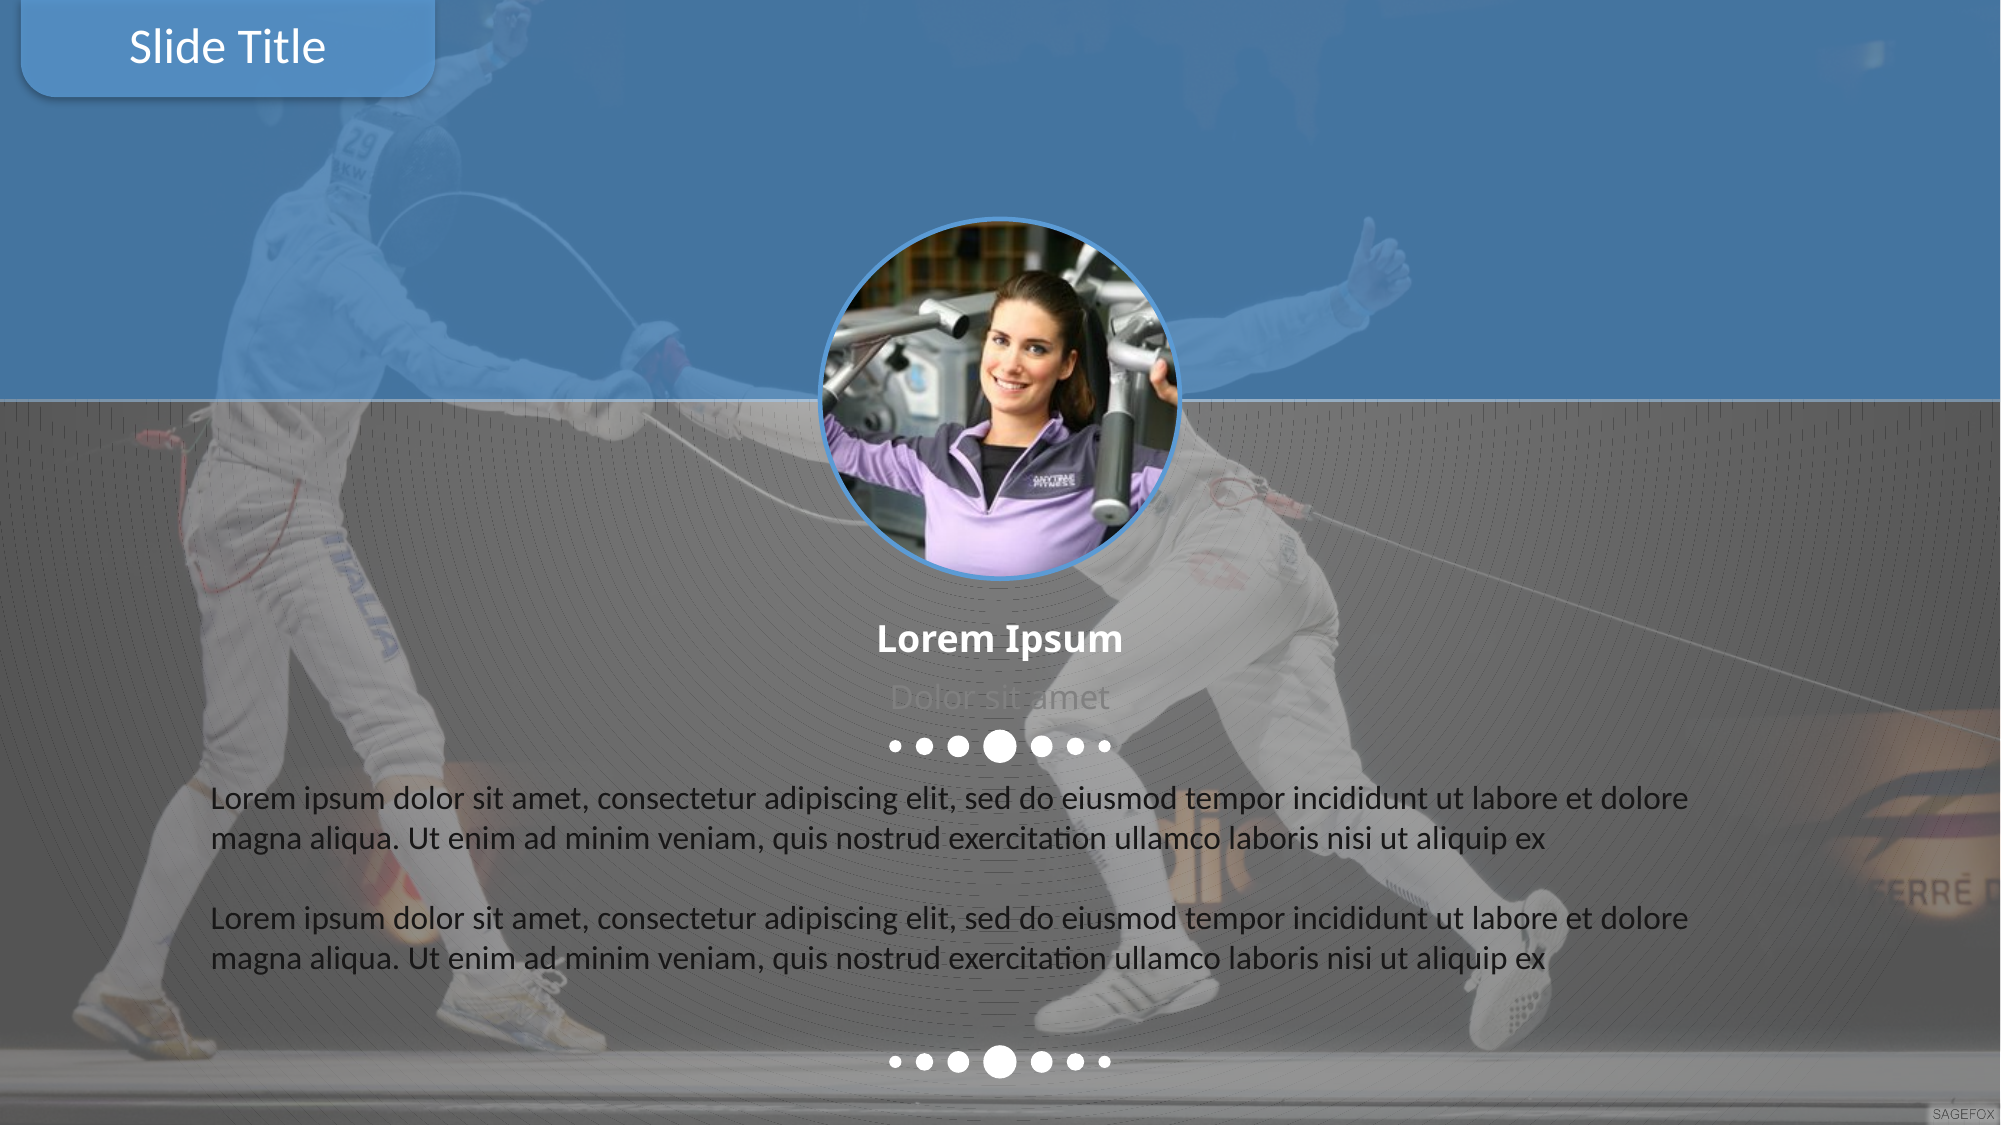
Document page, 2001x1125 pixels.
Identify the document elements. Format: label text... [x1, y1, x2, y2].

picture [820, 218, 1180, 579]
text_box Dolor sit amet [820, 657, 1180, 736]
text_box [20, 0, 436, 98]
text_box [889, 1045, 1111, 1079]
text_box Lorem ipsum dolor sit amet, consectetur adipiscing elit, sed do eiusmod tempor incididunt ut labore et dolore magna aliqua. Ut enim ad minim veniam, quis nostrud exercitation ullamco laboris nisi ut aliquip ex Lorem ipsum dolor sit amet, consectetur adipiscing elit, sed do eiusmod tempor incididunt ut labore et dolore magna aliqua. Ut enim ad minim veniam, quis nostrud exercitation ullamco laboris nisi ut aliquip ex [195, 769, 1805, 984]
text_box [0, 399, 2000, 1125]
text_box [889, 729, 1111, 763]
text_box Lorem Ipsum [820, 597, 1180, 657]
